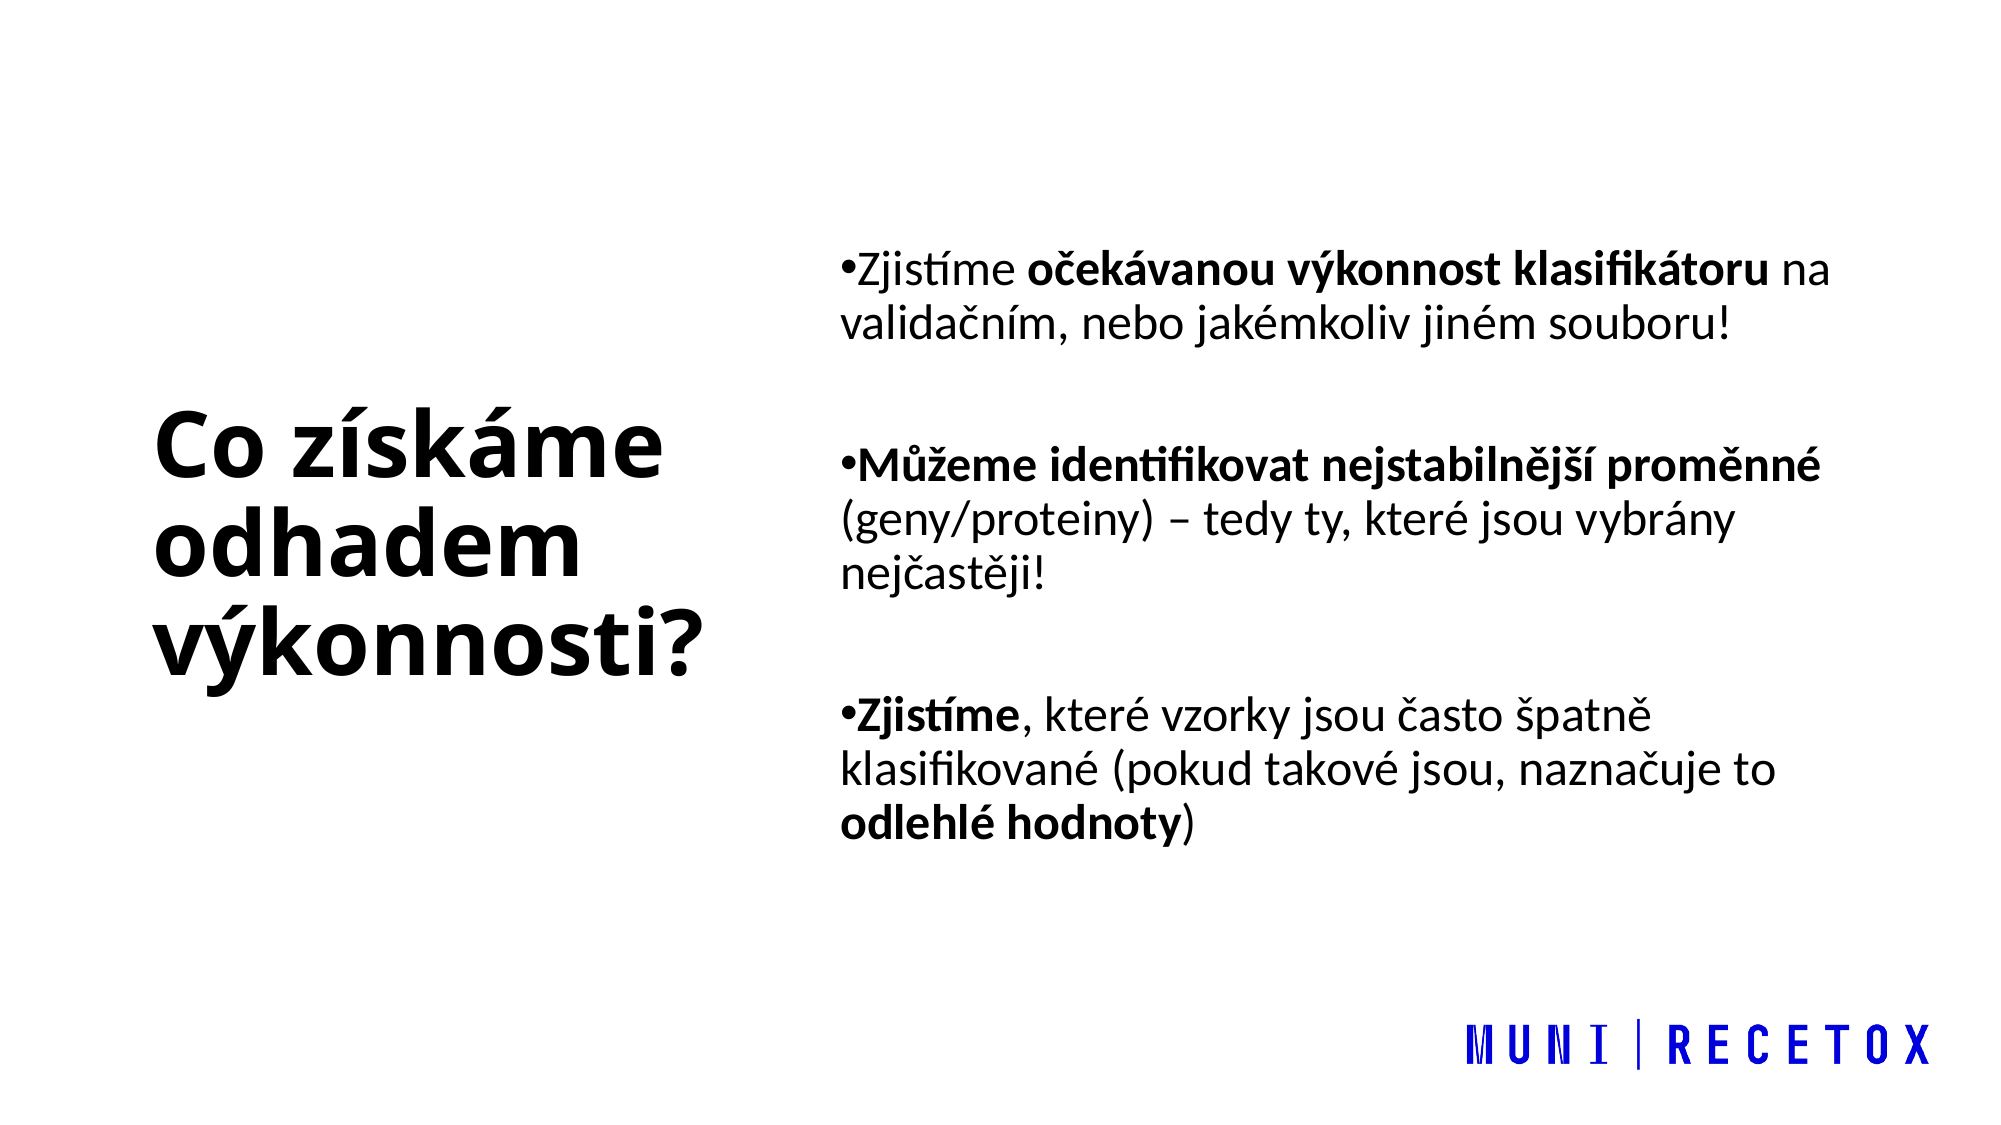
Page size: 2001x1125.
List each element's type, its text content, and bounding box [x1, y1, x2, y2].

picture [1421, 983, 1961, 1102]
text_box Zjistíme očekávanou výkonnost klasifikátoru na validačním, nebo jakémkoliv jiném souboru! Můžeme identifikovat nejstabilnější proměnné (geny/proteiny) – tedy ty, které jsou vybrány nejčastěji! Zjistíme, které vzorky jsou často špatně klasifikované (pokud takové jsou, naznačuje to odlehlé hodnoty) [824, 102, 1863, 991]
text_box Co získáme odhadem výkonnosti? [137, 102, 756, 991]
